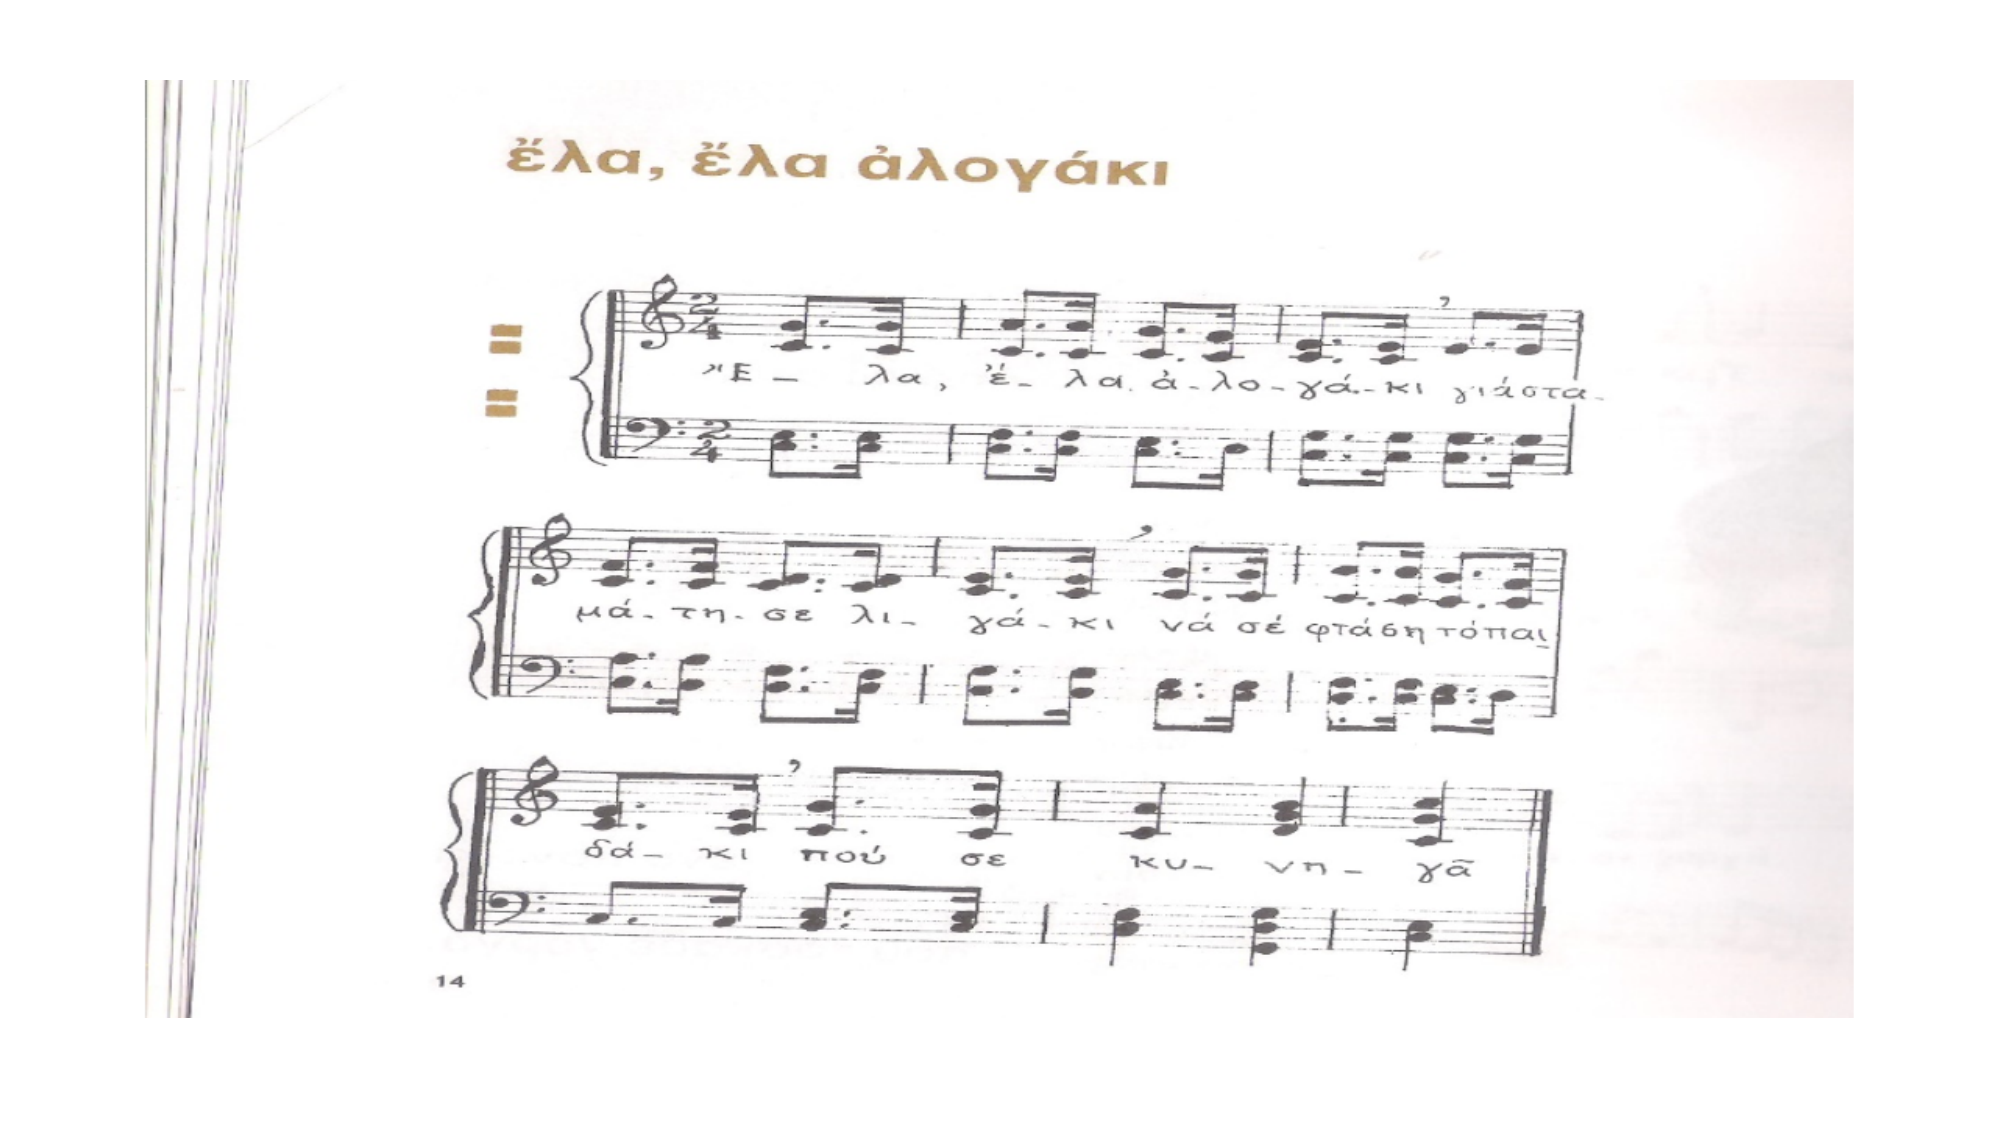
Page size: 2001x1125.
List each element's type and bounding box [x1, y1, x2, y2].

picture [148, 0, 1854, 1125]
